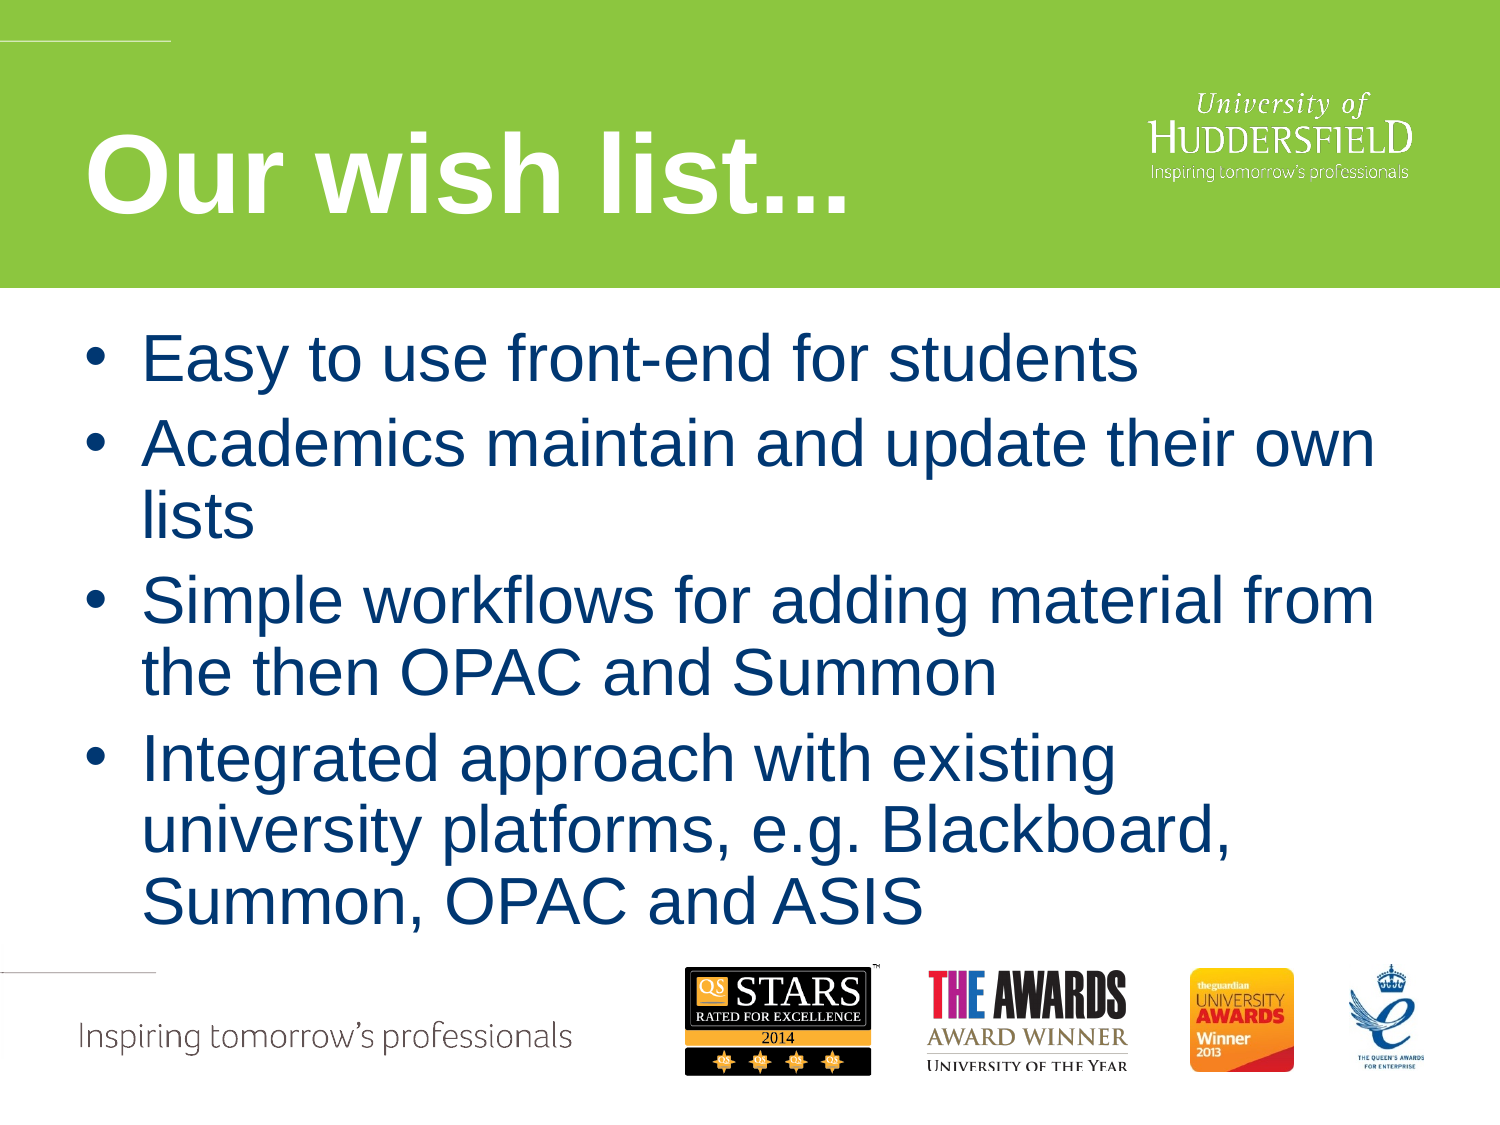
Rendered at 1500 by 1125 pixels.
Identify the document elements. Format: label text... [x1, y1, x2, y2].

picture [0, 944, 591, 1059]
picture [0, 0, 1500, 288]
picture [1190, 968, 1294, 1072]
text_box Our wish list... [70, 93, 1421, 242]
picture [1349, 964, 1424, 1071]
picture [685, 964, 880, 1076]
text_box Easy to use front-end for students Academics maintain and update their own lists Simple workflows for adding material from the then OPAC and Summon Integrated approach with existing university platforms, e.g. Blackboard, Summon, OPAC and ASIS [70, 316, 1421, 907]
